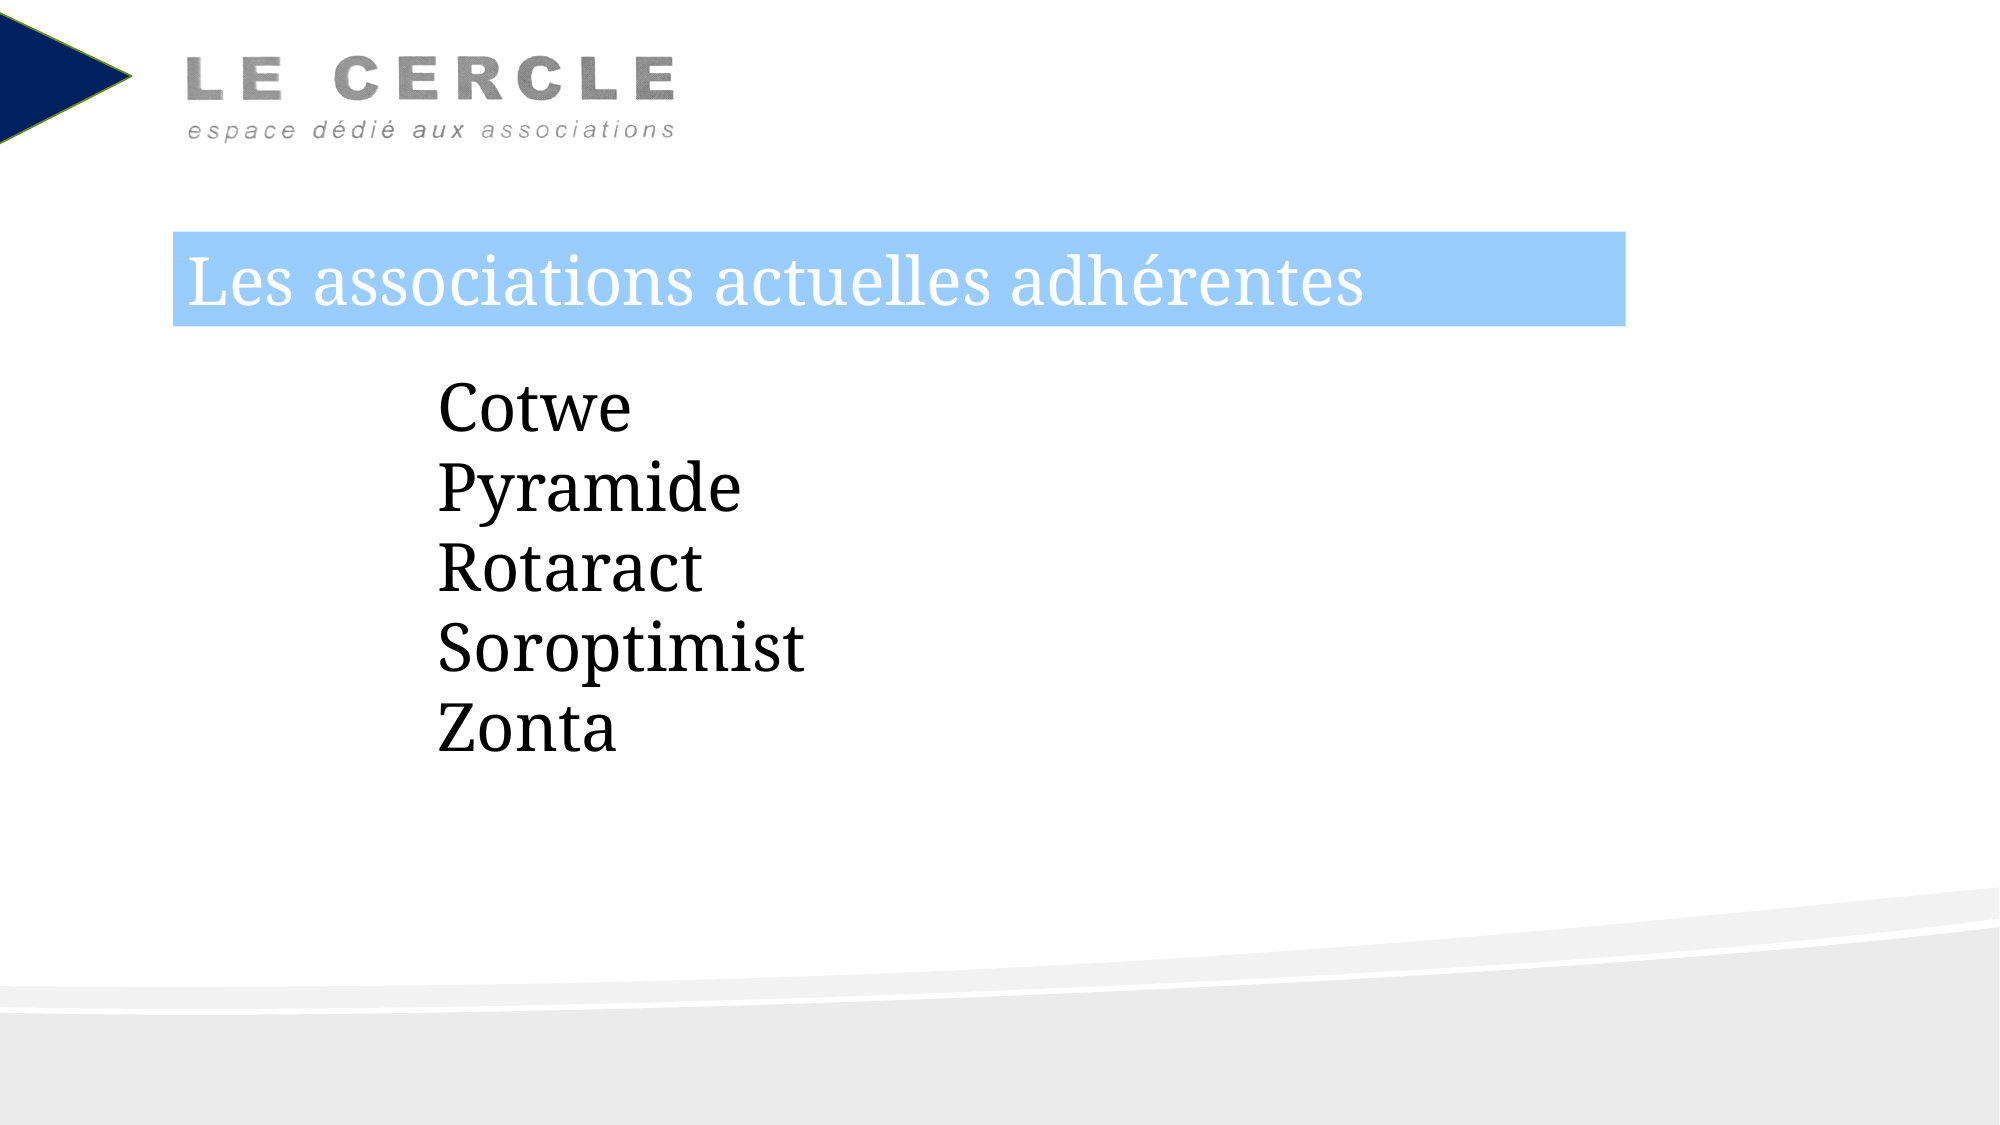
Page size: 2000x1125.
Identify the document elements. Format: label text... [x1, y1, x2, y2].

text_box Cotwe Pyramide Rotaract Soroptimist Zonta [172, 357, 1851, 852]
text_box Les associations actuelles adhérentes [173, 231, 1626, 327]
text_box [0, 1, 702, 156]
